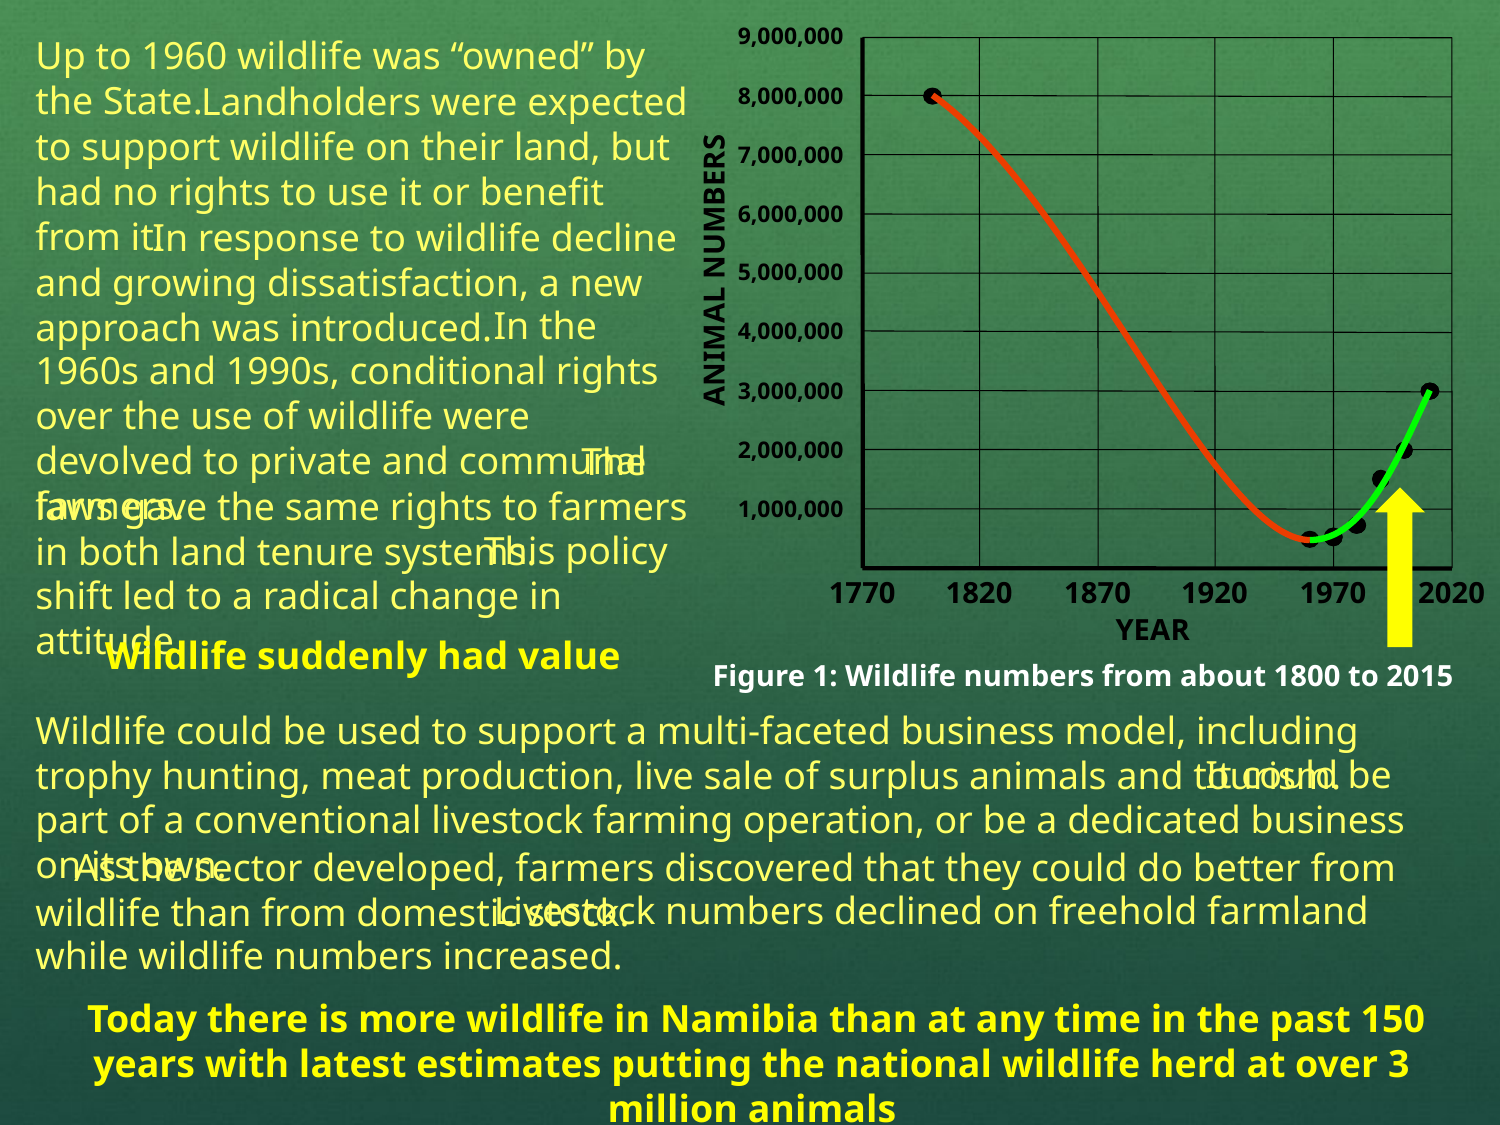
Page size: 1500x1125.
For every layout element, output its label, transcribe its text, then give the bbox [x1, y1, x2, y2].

text_box The laws gave the same rights to farmers in both land tenure systems. [20, 431, 677, 519]
text_box This policy shift led to a radical change in attitude. [20, 519, 709, 670]
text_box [829, 573, 1485, 648]
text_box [861, 36, 1453, 563]
text_box Landholders were expected to support wildlife on their land, but had no rights to use it or benefit from it. [20, 70, 677, 295]
text_box Wildlife suddenly had value [90, 624, 637, 685]
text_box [687, 21, 843, 524]
text_box Livestock numbers declined on freehold farmland while wildlife numbers increased. [20, 879, 1471, 985]
text_box As the sector developed, farmers discovered that they could do better from wildlife than from domestic stock. [20, 791, 1471, 879]
text_box Today there is more wildlife in Namibia than at any time in the past 150 years with latest estimates putting the national wildlife herd at over 3 million animals [24, 987, 1480, 1125]
picture [0, 0, 1500, 1125]
text_box Up to 1960 wildlife was “owned” by the State. [20, 24, 678, 70]
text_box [1323, 381, 1440, 547]
text_box Figure 1: Wildlife numbers from about 1800 to 2015 [697, 649, 1469, 699]
text_box Wildlife could be used to support a multi-faceted business model, including trophy hunting, meat production, live sale of surplus animals and tourism. [20, 699, 1471, 744]
text_box In the 1960s and 1990s, conditional rights over the use of wildlife were devolved to private and communal farmers. [20, 295, 677, 431]
text_box It could be part of a conventional livestock farming operation, or be a dedicated business on its own. [20, 744, 1471, 791]
